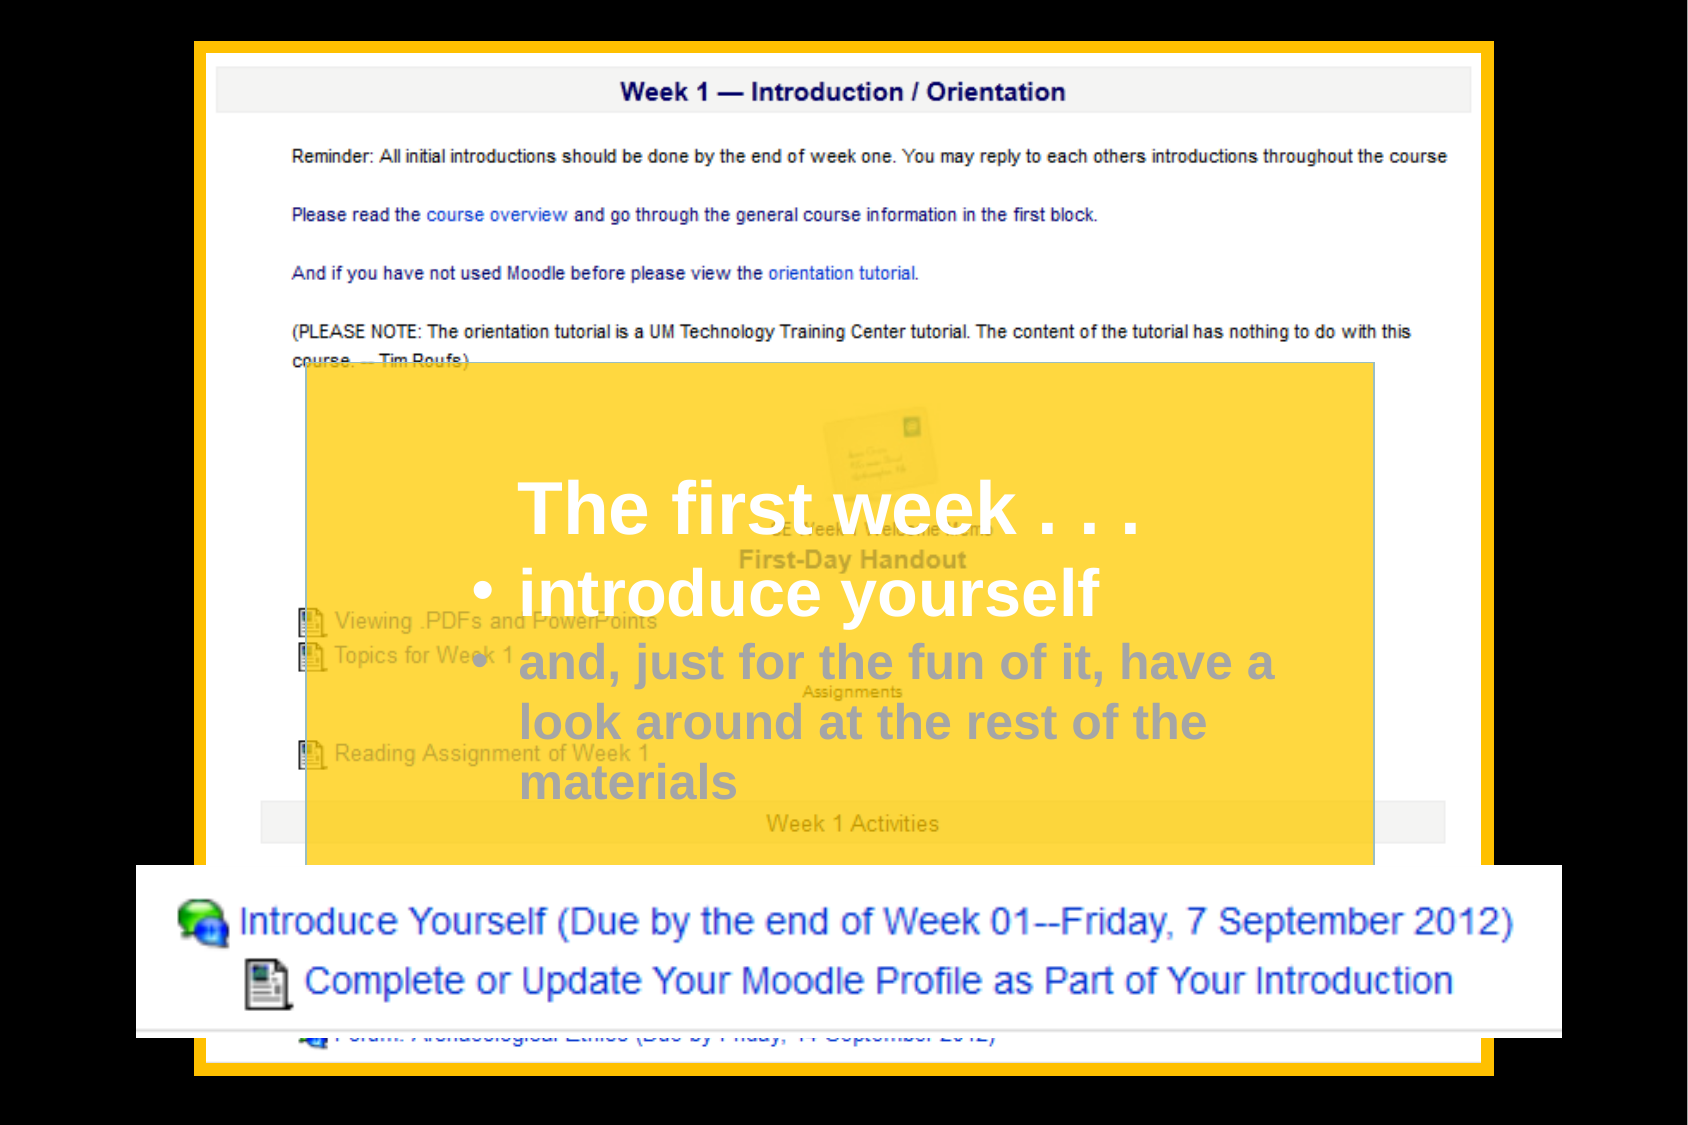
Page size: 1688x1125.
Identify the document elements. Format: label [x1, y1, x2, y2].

picture [135, 52, 1562, 1064]
